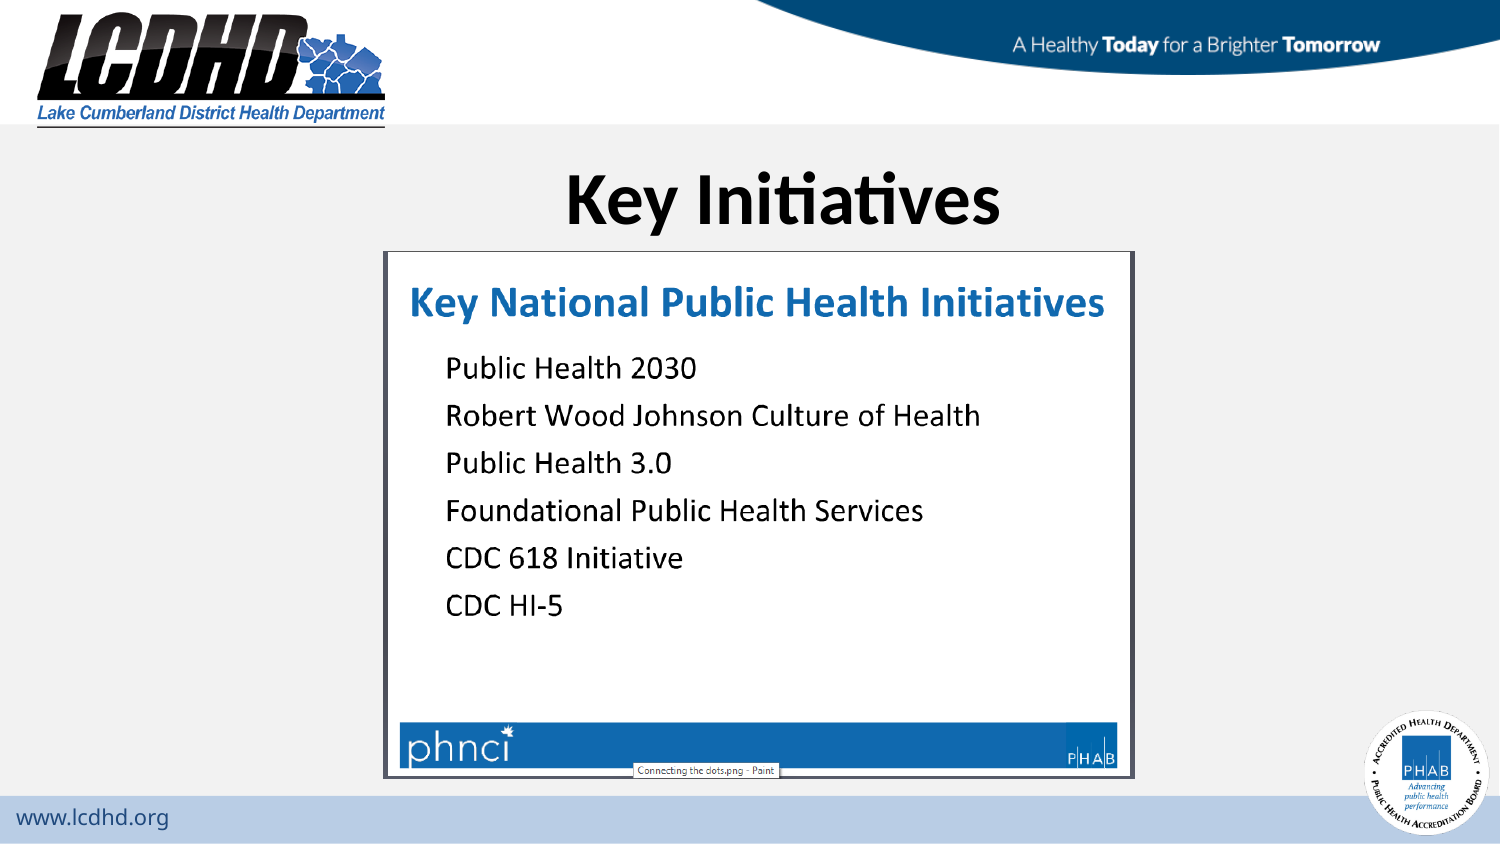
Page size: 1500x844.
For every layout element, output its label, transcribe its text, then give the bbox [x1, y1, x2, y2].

picture [1362, 709, 1490, 836]
title Key Initiatives [92, 124, 1476, 265]
picture [37, 12, 385, 128]
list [383, 251, 1135, 780]
picture [750, 0, 1500, 75]
